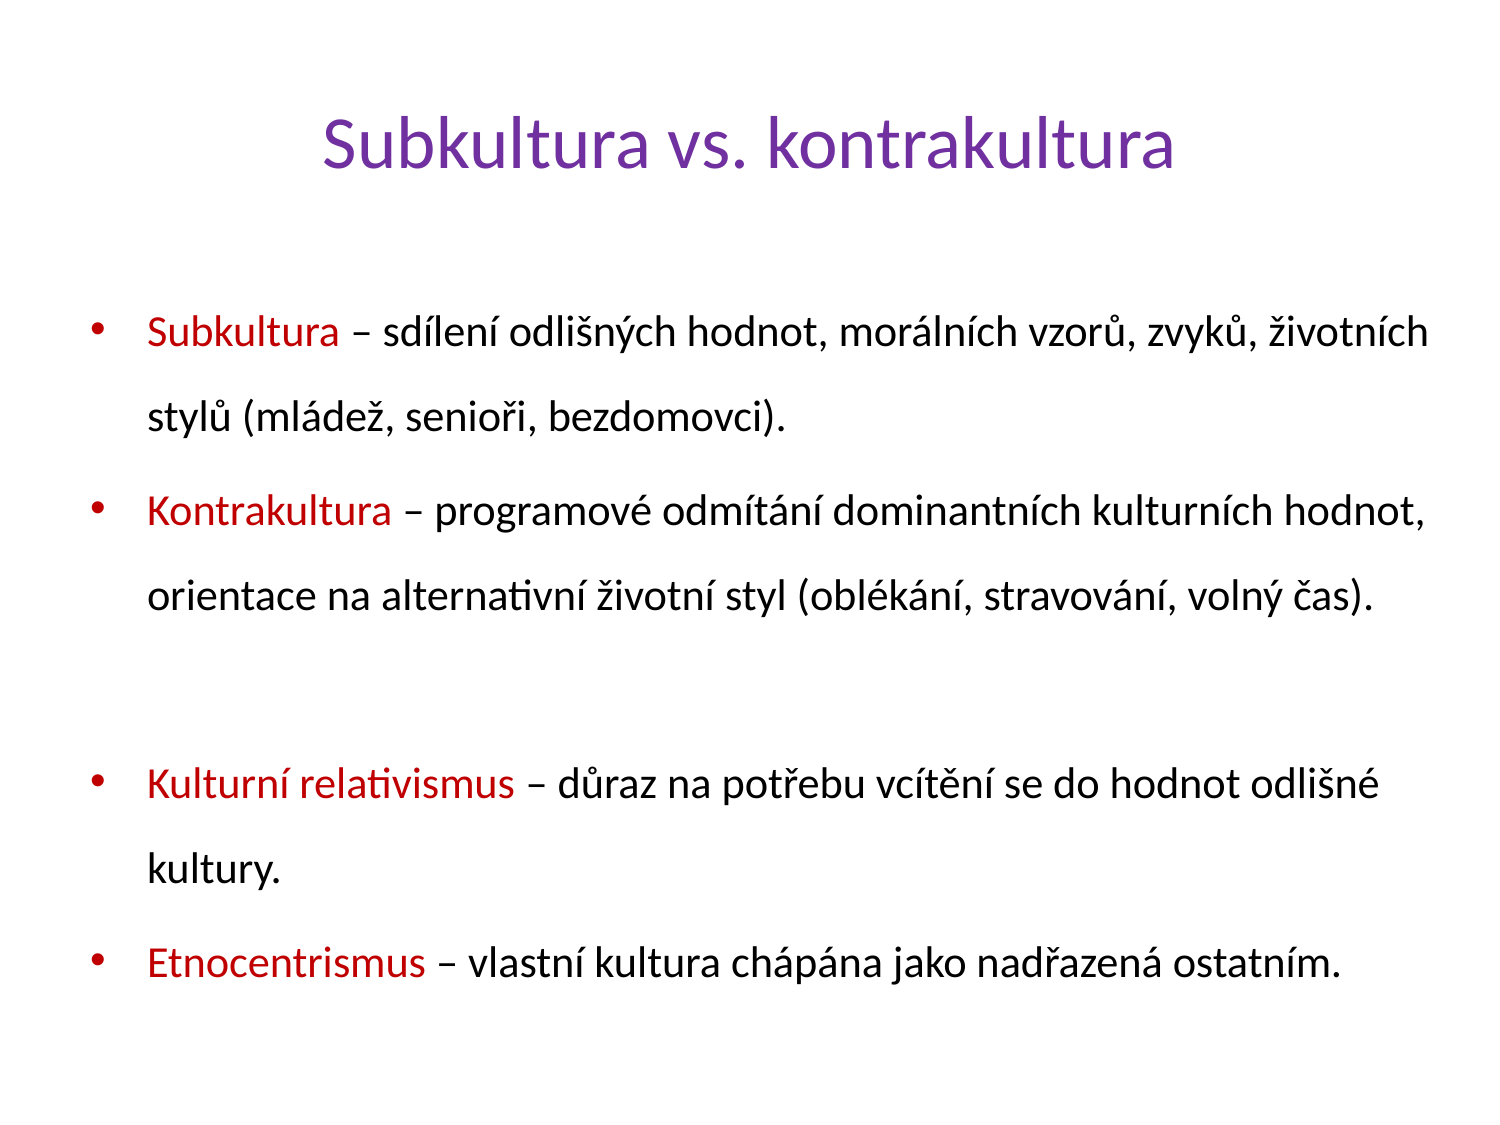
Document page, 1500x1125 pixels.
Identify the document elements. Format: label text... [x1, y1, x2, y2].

title Subkultura vs. kontrakultura [75, 45, 1425, 233]
list Subkultura – sdílení odlišných hodnot, morálních vzorů, zvyků, životních stylů (mládež, senioři, bezdomovci). Kontrakultura – programové odmítání dominantních kulturních hodnot, orientace na alternativní životní styl (oblékání, stravování, volný čas). Kulturní relativismus – důraz na potřebu vcítění se do hodnot odlišné kultury. Etnocentrismus – vlastní kultura chápána jako nadřazená ostatním. [75, 262, 1447, 1080]
